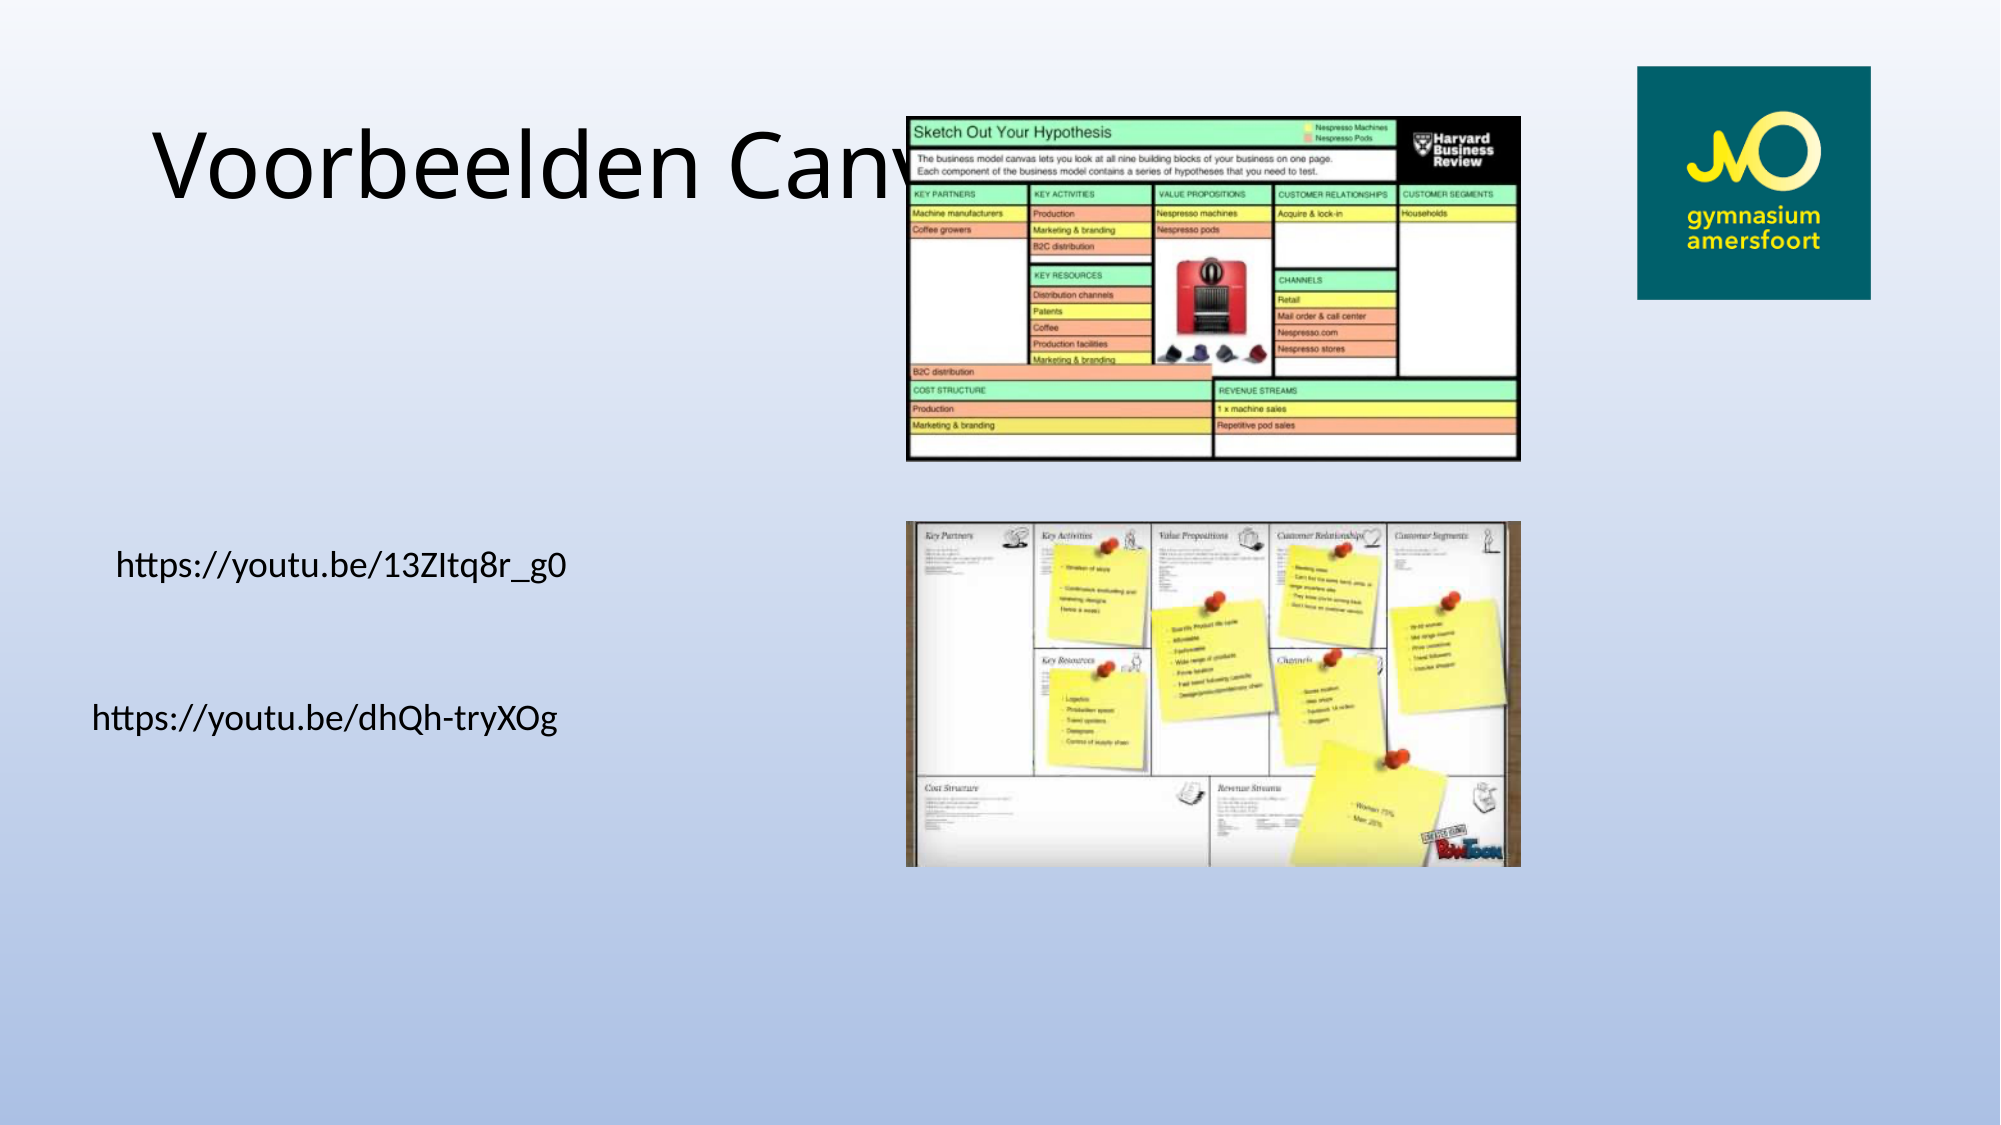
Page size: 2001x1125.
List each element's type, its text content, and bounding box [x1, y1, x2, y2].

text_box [906, 115, 1522, 463]
text_box https://youtu.be/dhQh-tryXOg [76, 685, 582, 791]
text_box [906, 520, 1522, 868]
title Voorbeelden Canvas [137, 59, 1863, 278]
picture [1637, 66, 1871, 300]
text_box https://youtu.be/13ZItq8r_g0 [100, 532, 583, 592]
